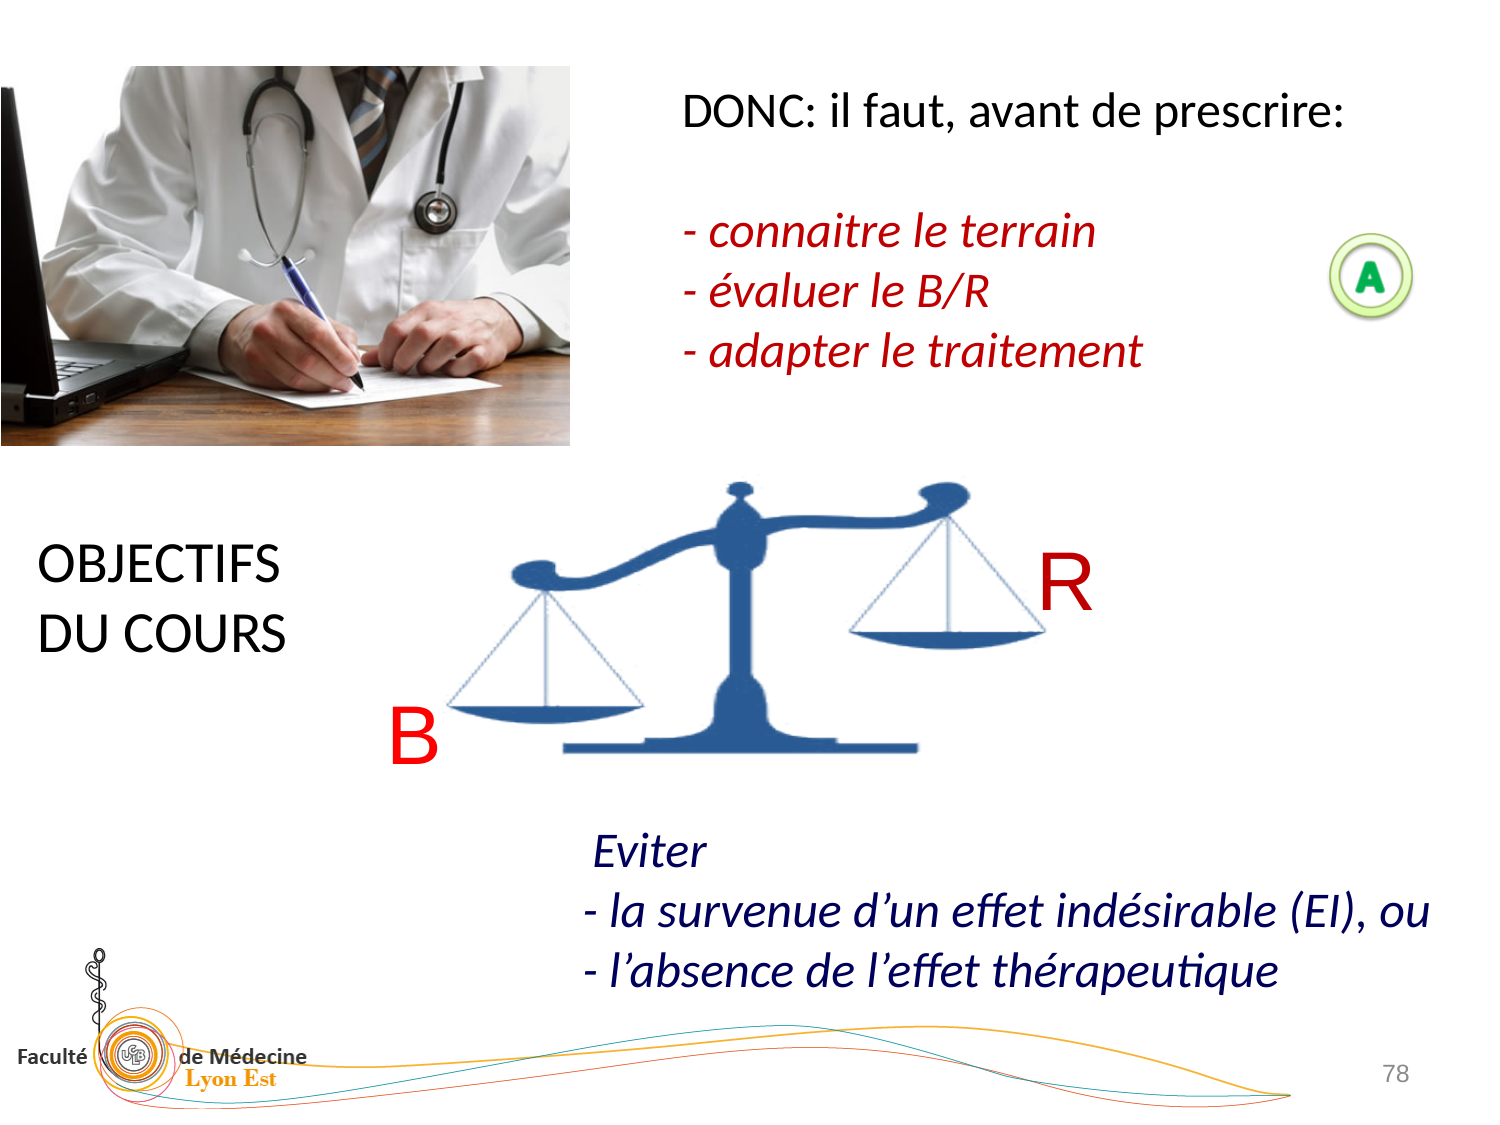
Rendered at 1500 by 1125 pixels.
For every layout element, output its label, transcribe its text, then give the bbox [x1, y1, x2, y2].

picture [1, 66, 570, 446]
picture [17, 948, 1291, 1109]
text_box DONC: il faut, avant de prescrire: - connaitre le terrain - évaluer le B/R - adapter le traitement [667, 70, 1418, 386]
picture [312, 456, 1170, 800]
text_box Eviter - la survenue d’un effet indésirable (EI), ou - l’absence de l’effet thérapeutique [567, 810, 1480, 1006]
slide_number 78 [1074, 1042, 1425, 1103]
picture [1324, 230, 1418, 325]
text_box OBJECTIFS DU COURS [22, 517, 307, 672]
